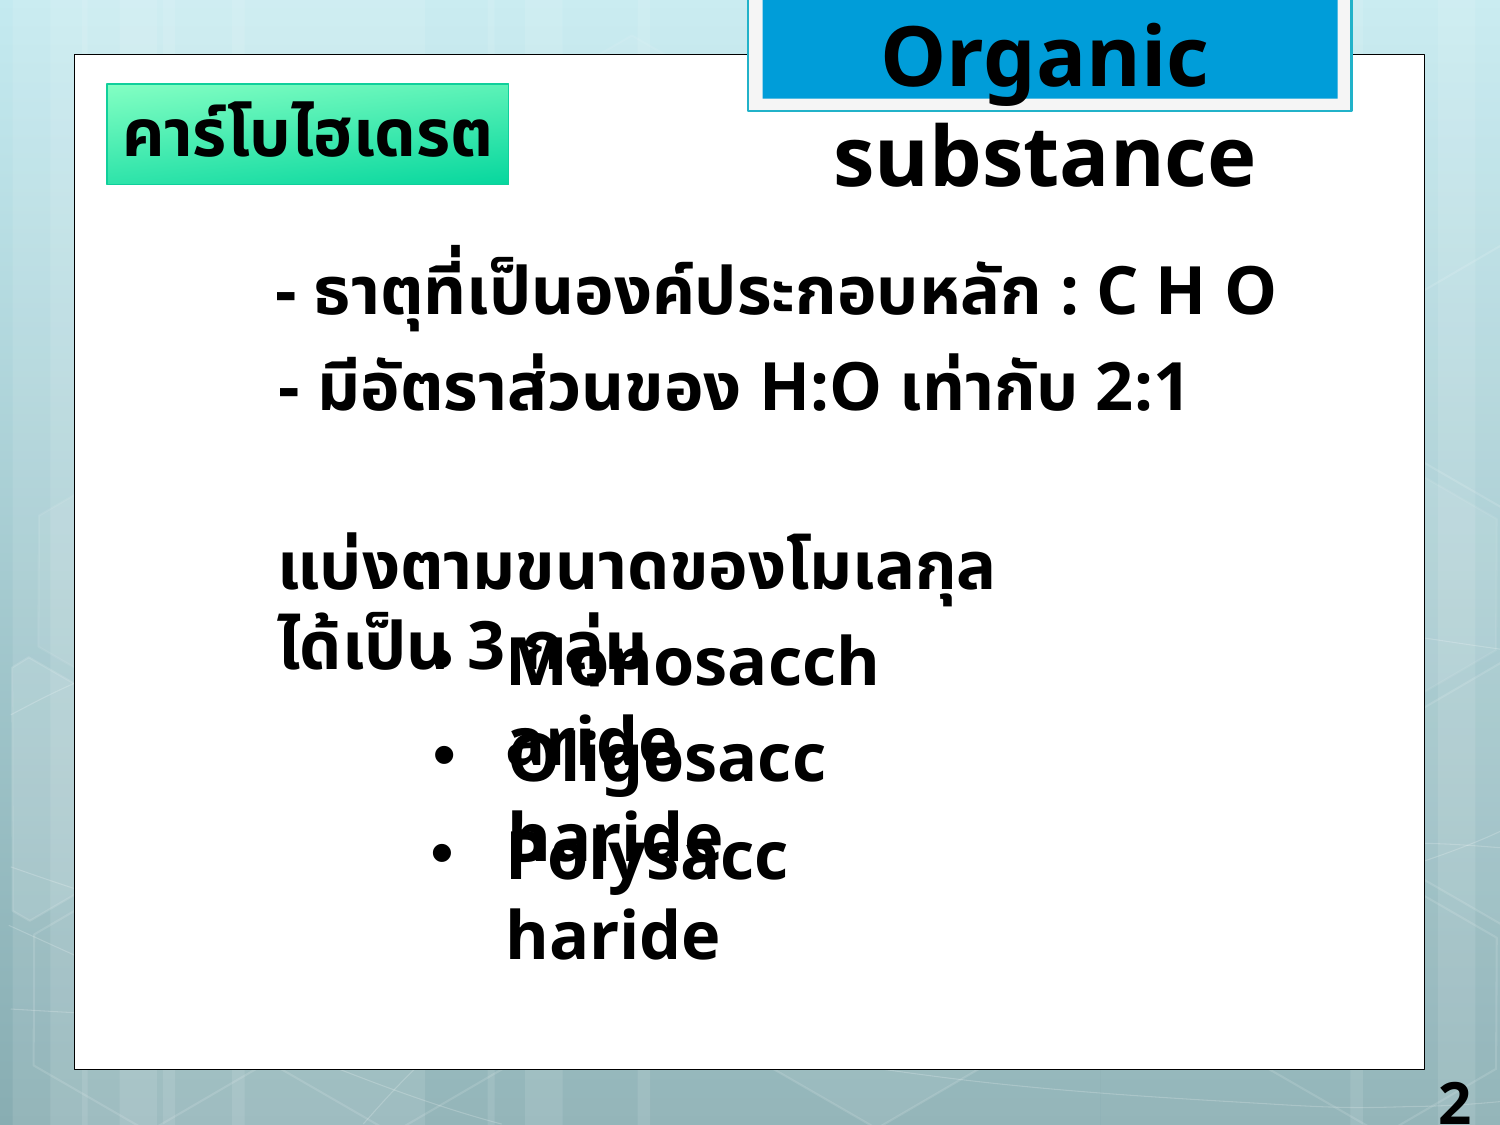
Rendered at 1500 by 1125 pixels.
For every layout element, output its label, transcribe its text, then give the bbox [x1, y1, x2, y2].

text_box 20 [1423, 1058, 1500, 1125]
text_box Monosaccharide [415, 690, 924, 786]
text_box - ธาตุที่เป็นองค์ประกอบหลัก : C H O [260, 240, 1457, 336]
text_box Oligosaccharide [417, 707, 863, 882]
text_box - มีอัตราส่วนของ H:O เท่ากับ 2:1 [264, 336, 1461, 432]
text_box แบ่งตามขนาดของโมเลกุลได้เป็น 3 กลุ่ม [262, 515, 1027, 690]
text_box คาร์โบไฮเดรต [106, 83, 509, 185]
text_box Organic substance [738, 0, 1353, 97]
text_box Polysaccharide [415, 805, 845, 980]
